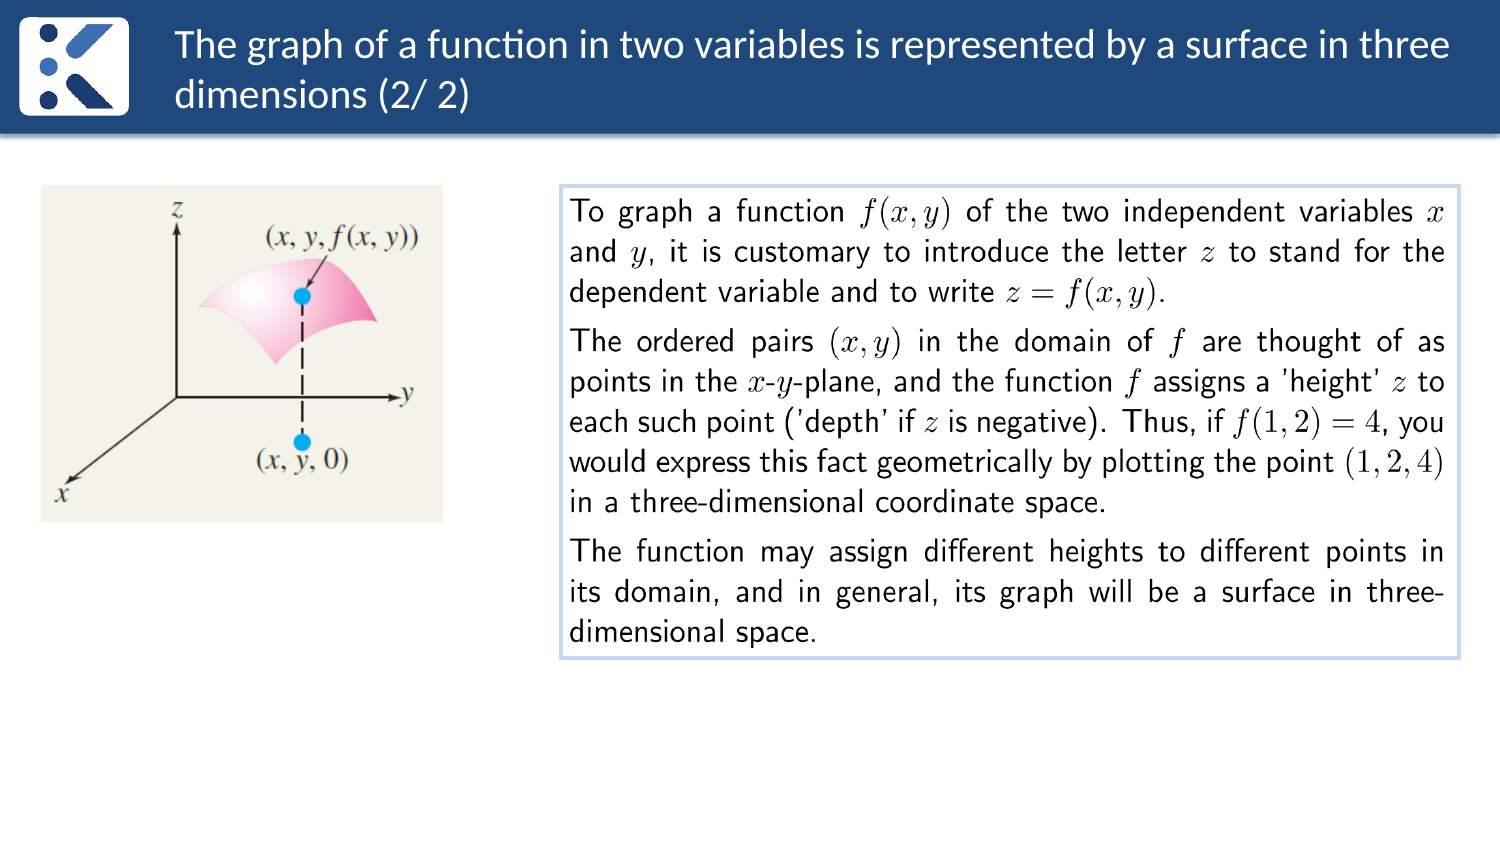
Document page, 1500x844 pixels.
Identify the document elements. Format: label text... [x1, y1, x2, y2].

picture [27, 18, 122, 115]
picture [568, 195, 1444, 648]
picture [41, 185, 444, 523]
text_box [559, 184, 1461, 660]
title The graph of a function in two variables is represented by a surface in three dimensions (2/ 2) [159, 8, 1483, 126]
